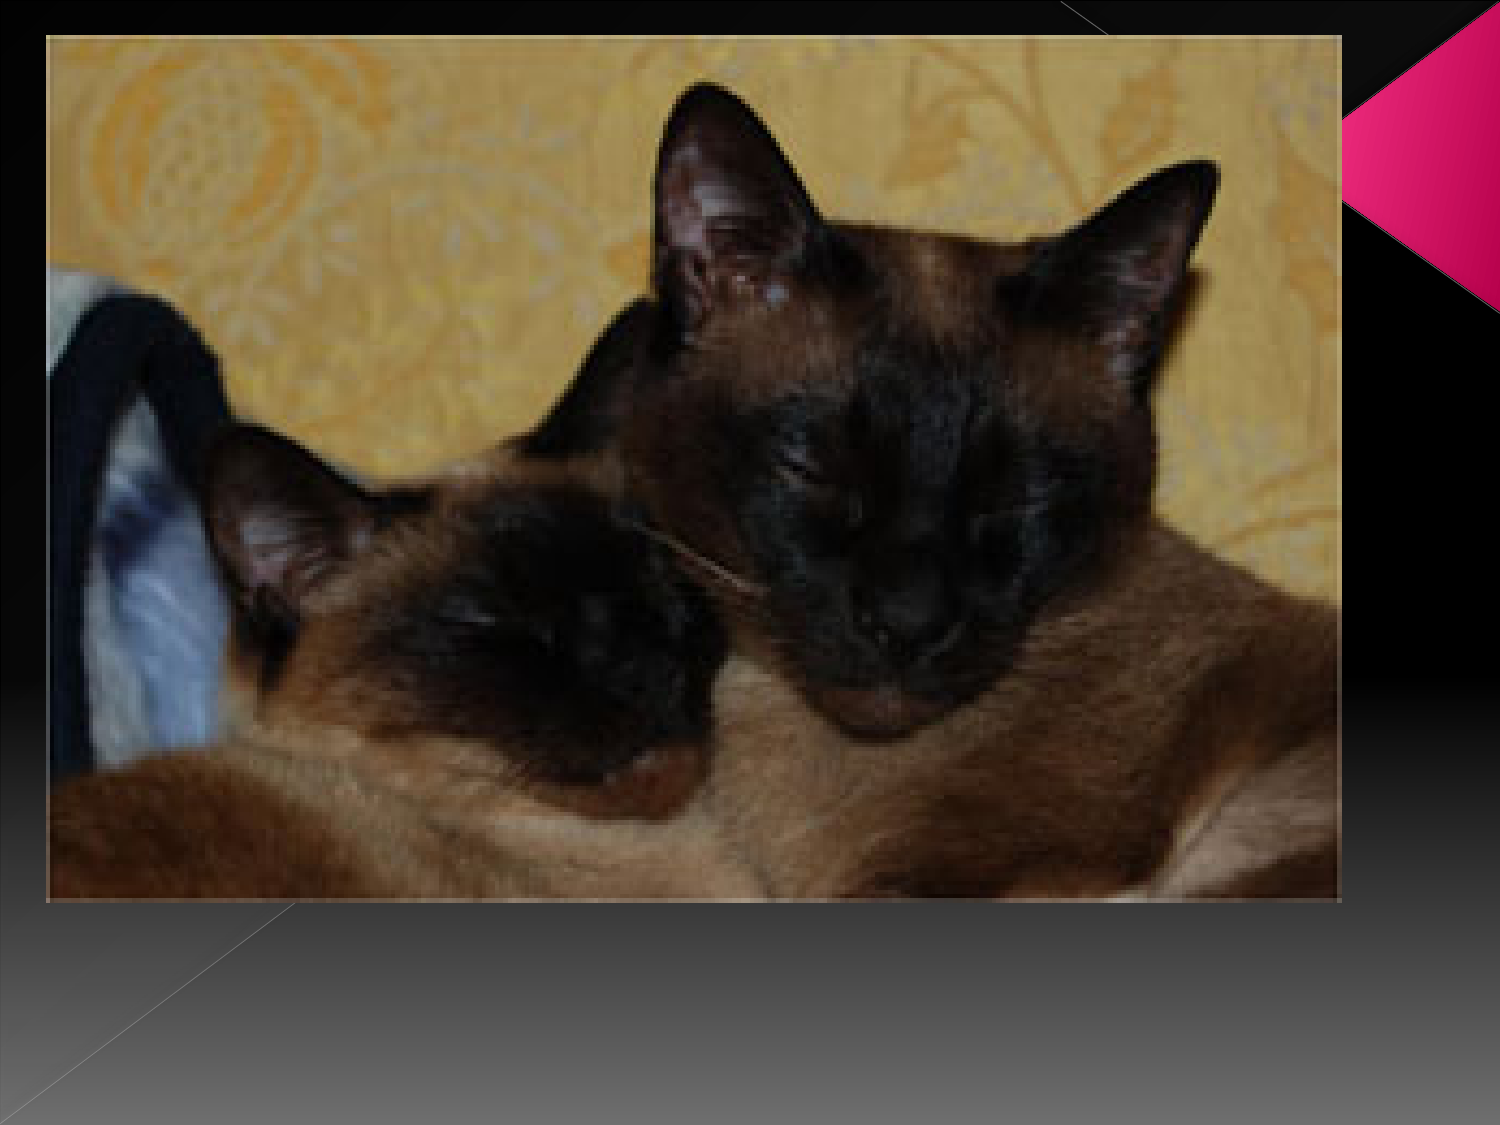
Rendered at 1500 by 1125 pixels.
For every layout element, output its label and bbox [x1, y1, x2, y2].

picture [46, 34, 1342, 903]
